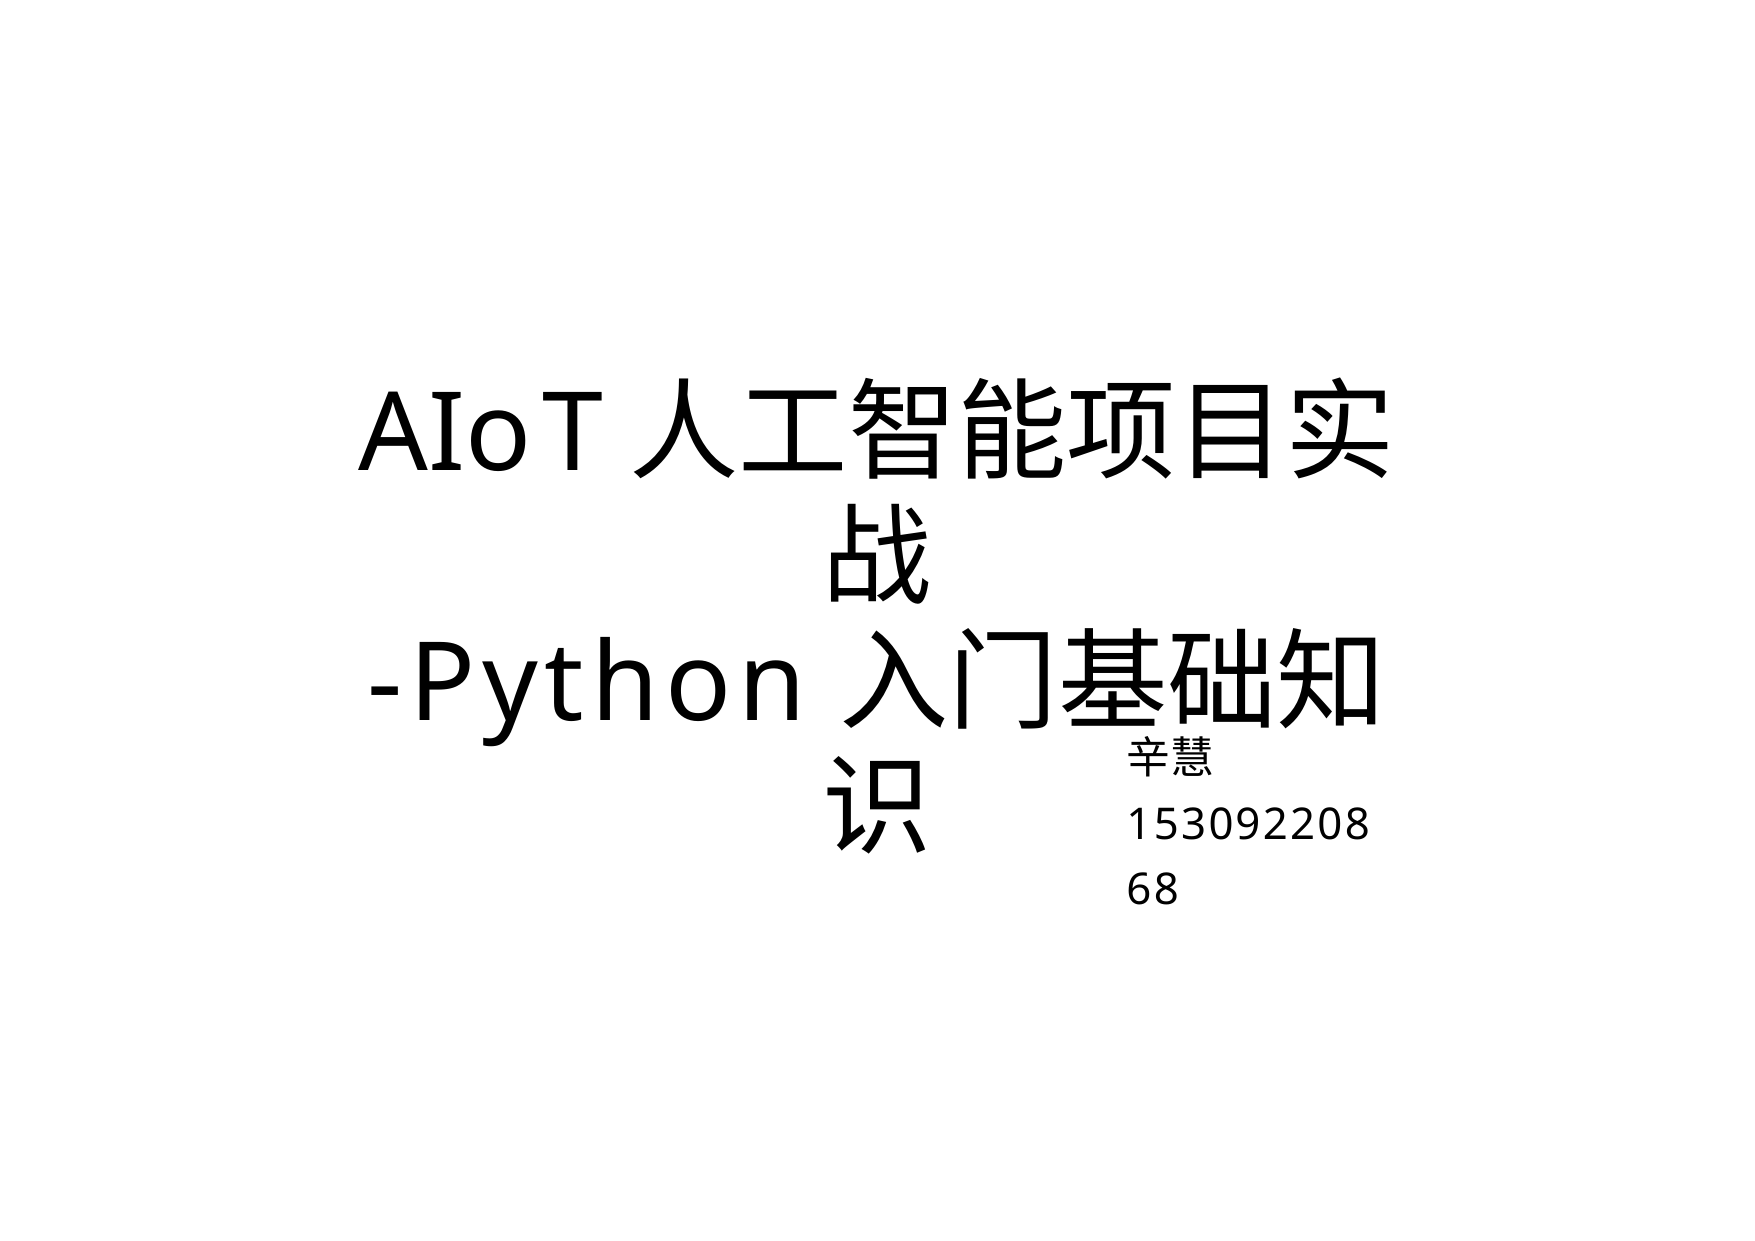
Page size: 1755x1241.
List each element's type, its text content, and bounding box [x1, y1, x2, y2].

text_box 辛慧 15309220868 [1124, 715, 1382, 913]
title AIoT人工智能项目实战 -Python入门基础知识 [331, 365, 1423, 868]
